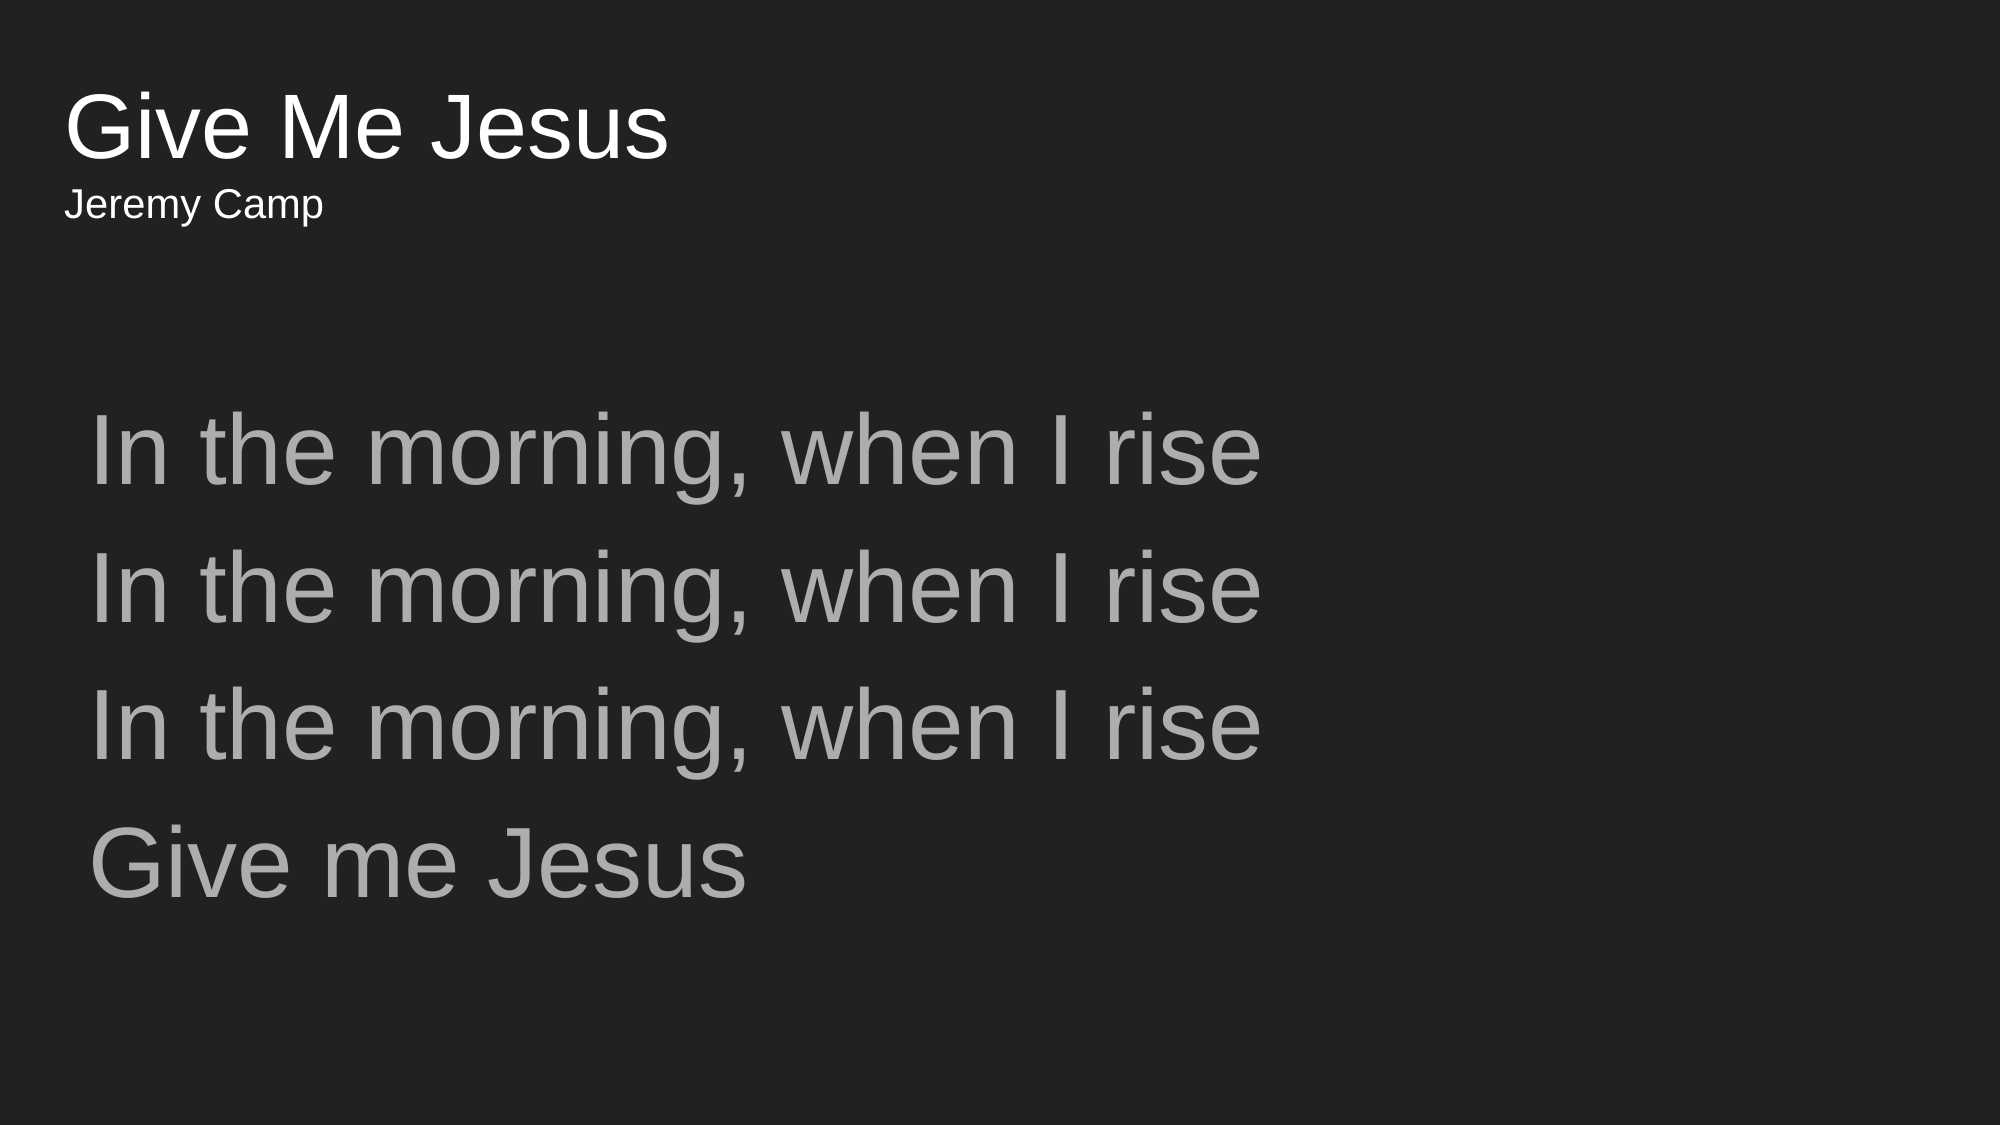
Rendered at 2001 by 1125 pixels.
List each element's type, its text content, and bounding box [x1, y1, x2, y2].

title Give Me Jesus Jeremy Camp [44, 46, 1908, 212]
list In the morning, when I rise In the morning, when I rise In the morning, when I rise Give me Jesus [68, 346, 1932, 1000]
